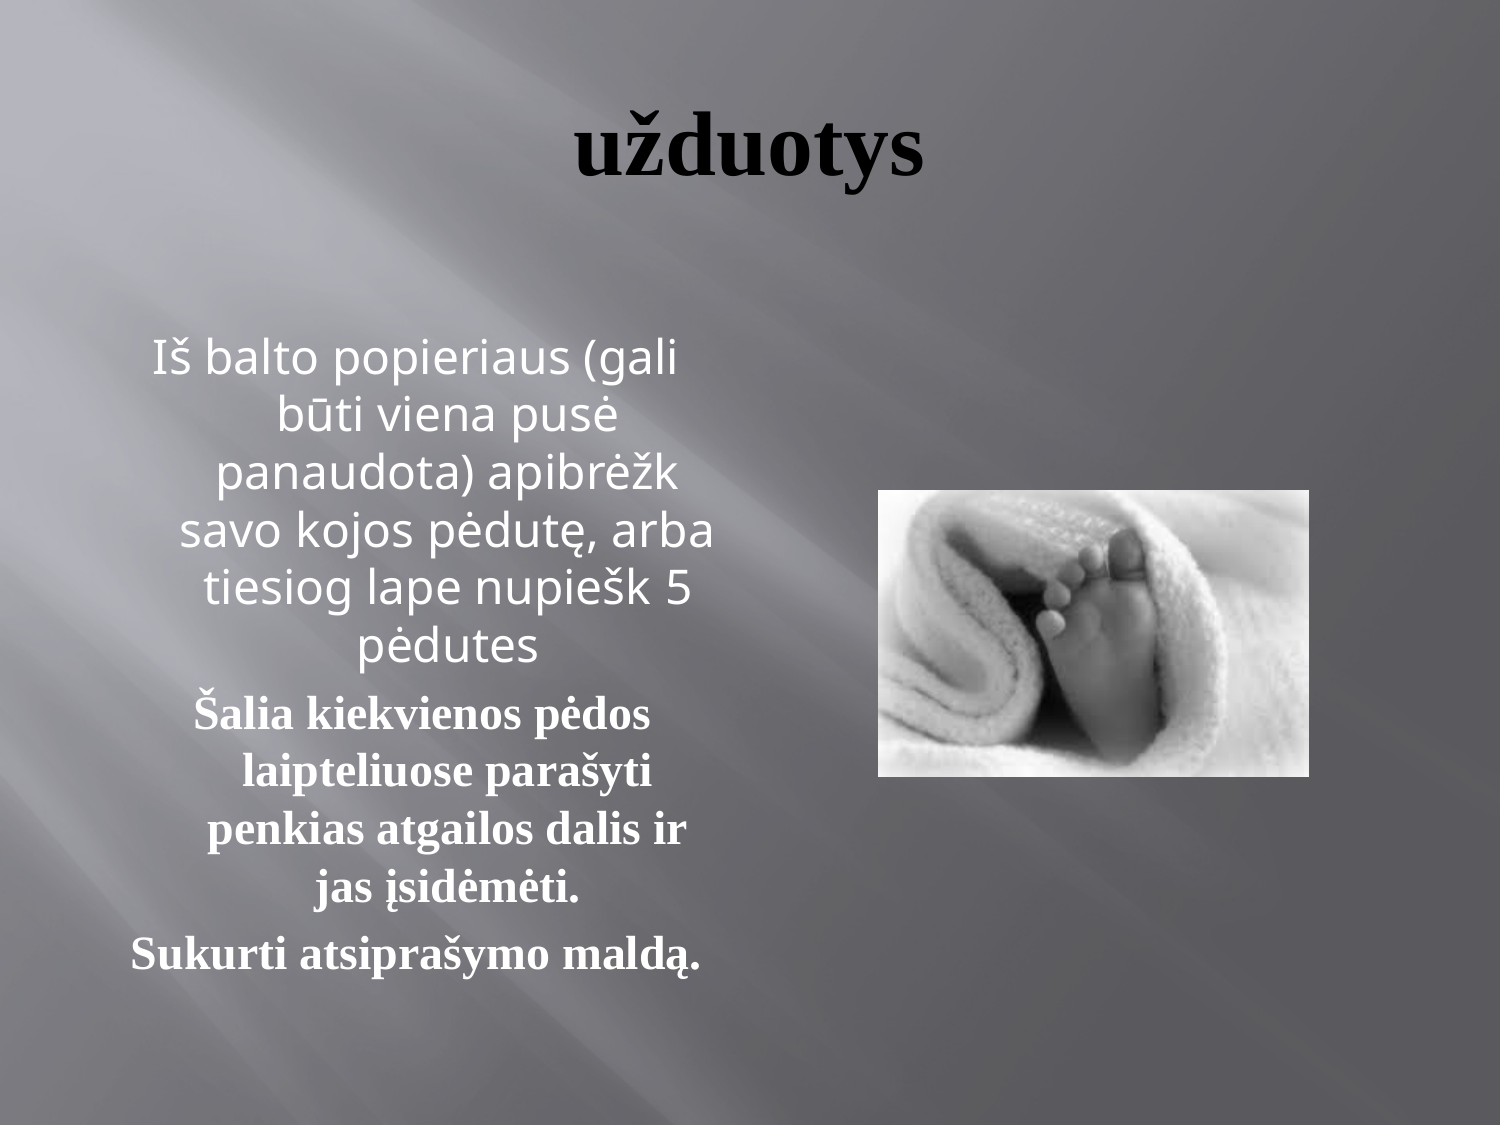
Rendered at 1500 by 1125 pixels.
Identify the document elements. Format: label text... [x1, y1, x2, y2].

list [878, 490, 1309, 777]
list Iš balto popieriaus (gali būti viena pusė panaudota) apibrėžk savo kojos pėdutę, arba tiesiog lape nupiešk 5 pėdutes Šalia kiekvienos pėdos laipteliuose parašyti penkias atgailos dalis ir jas įsidėmėti. Sukurti atsiprašymo maldą. [75, 262, 738, 1005]
title užduotys [75, 45, 1425, 233]
